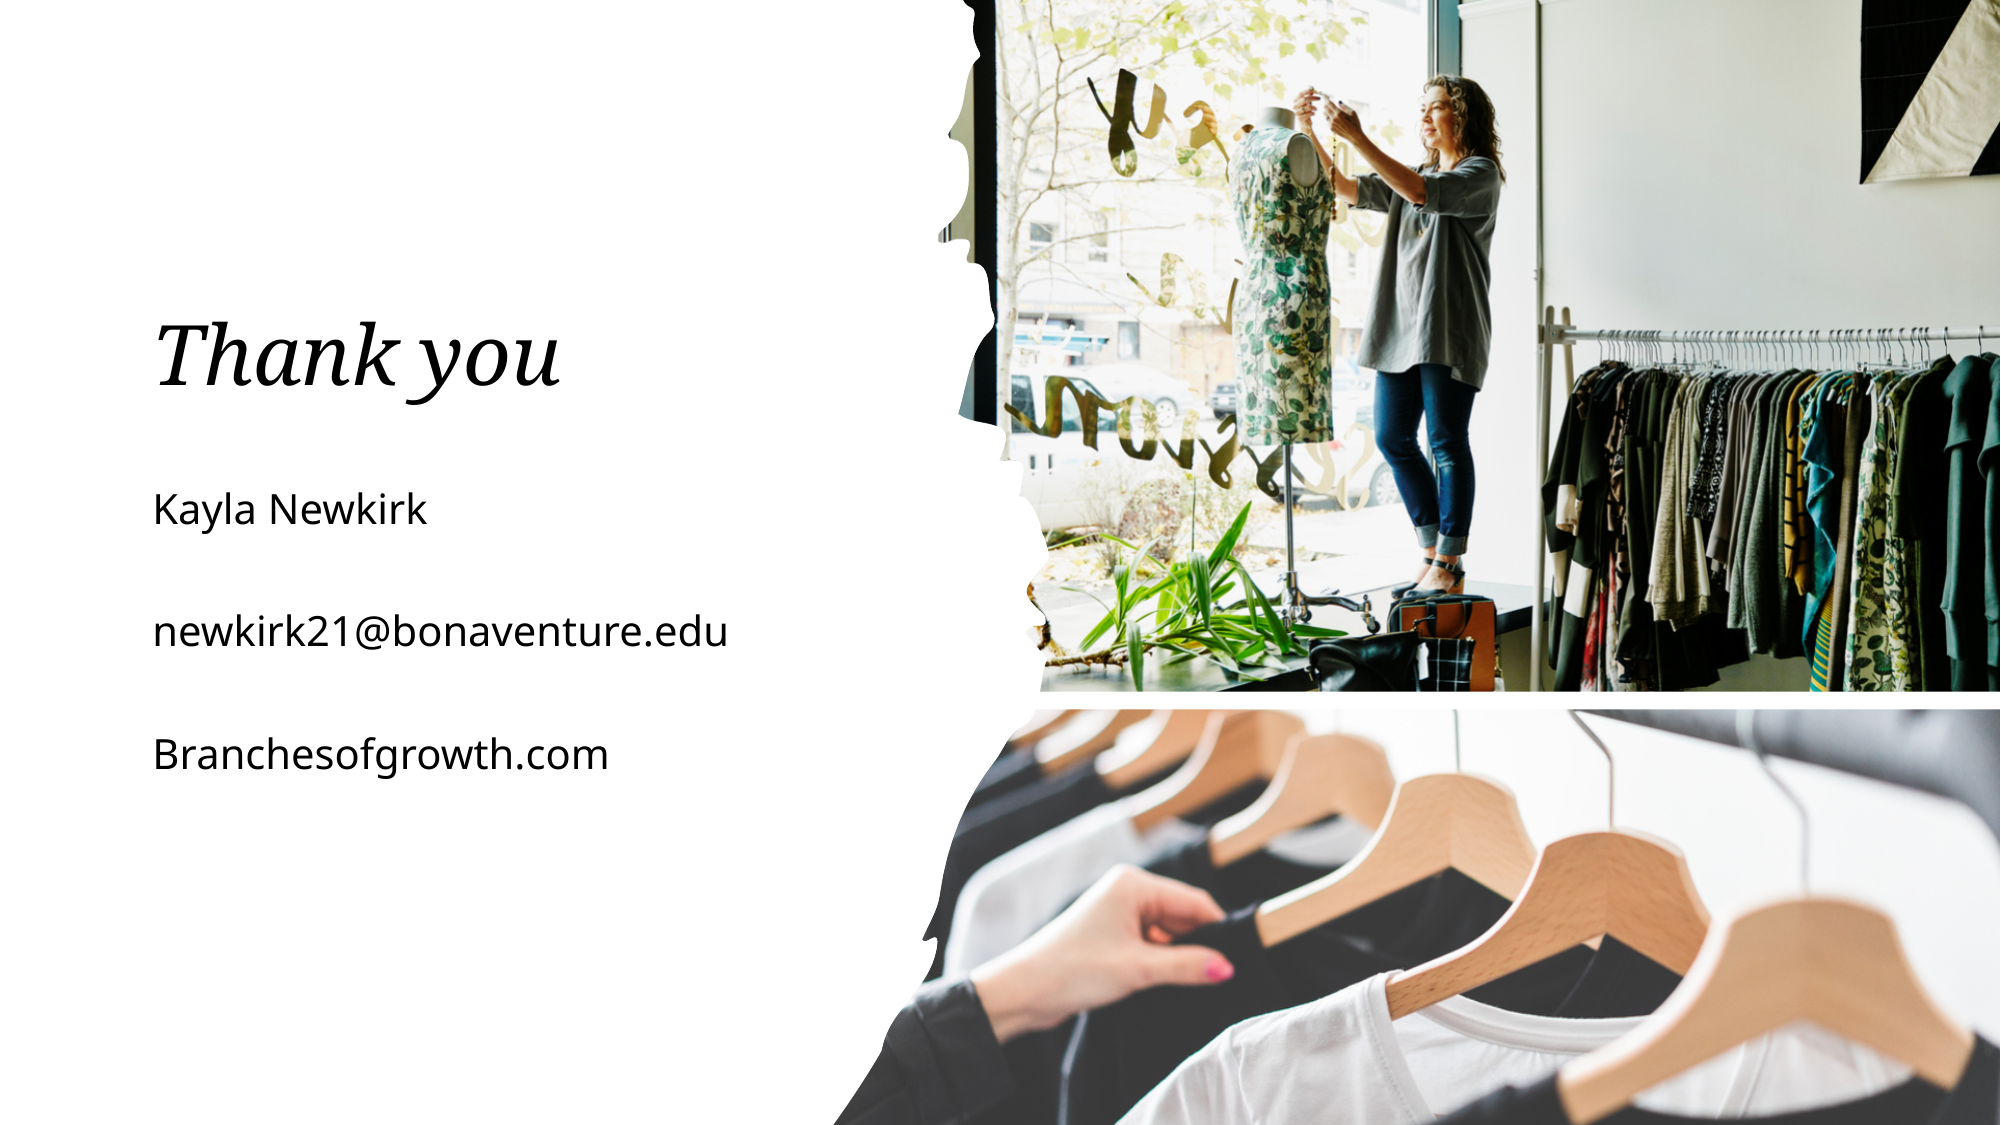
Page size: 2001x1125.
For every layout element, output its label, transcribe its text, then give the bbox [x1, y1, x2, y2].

picture [832, 709, 2000, 1125]
title Thank you [137, 59, 867, 411]
picture [936, 0, 2000, 692]
list Kayla Newkirk [137, 475, 867, 573]
list newkirk21@bonaventure.edu [137, 596, 867, 695]
list Branchesofgrowth.com [137, 720, 832, 818]
